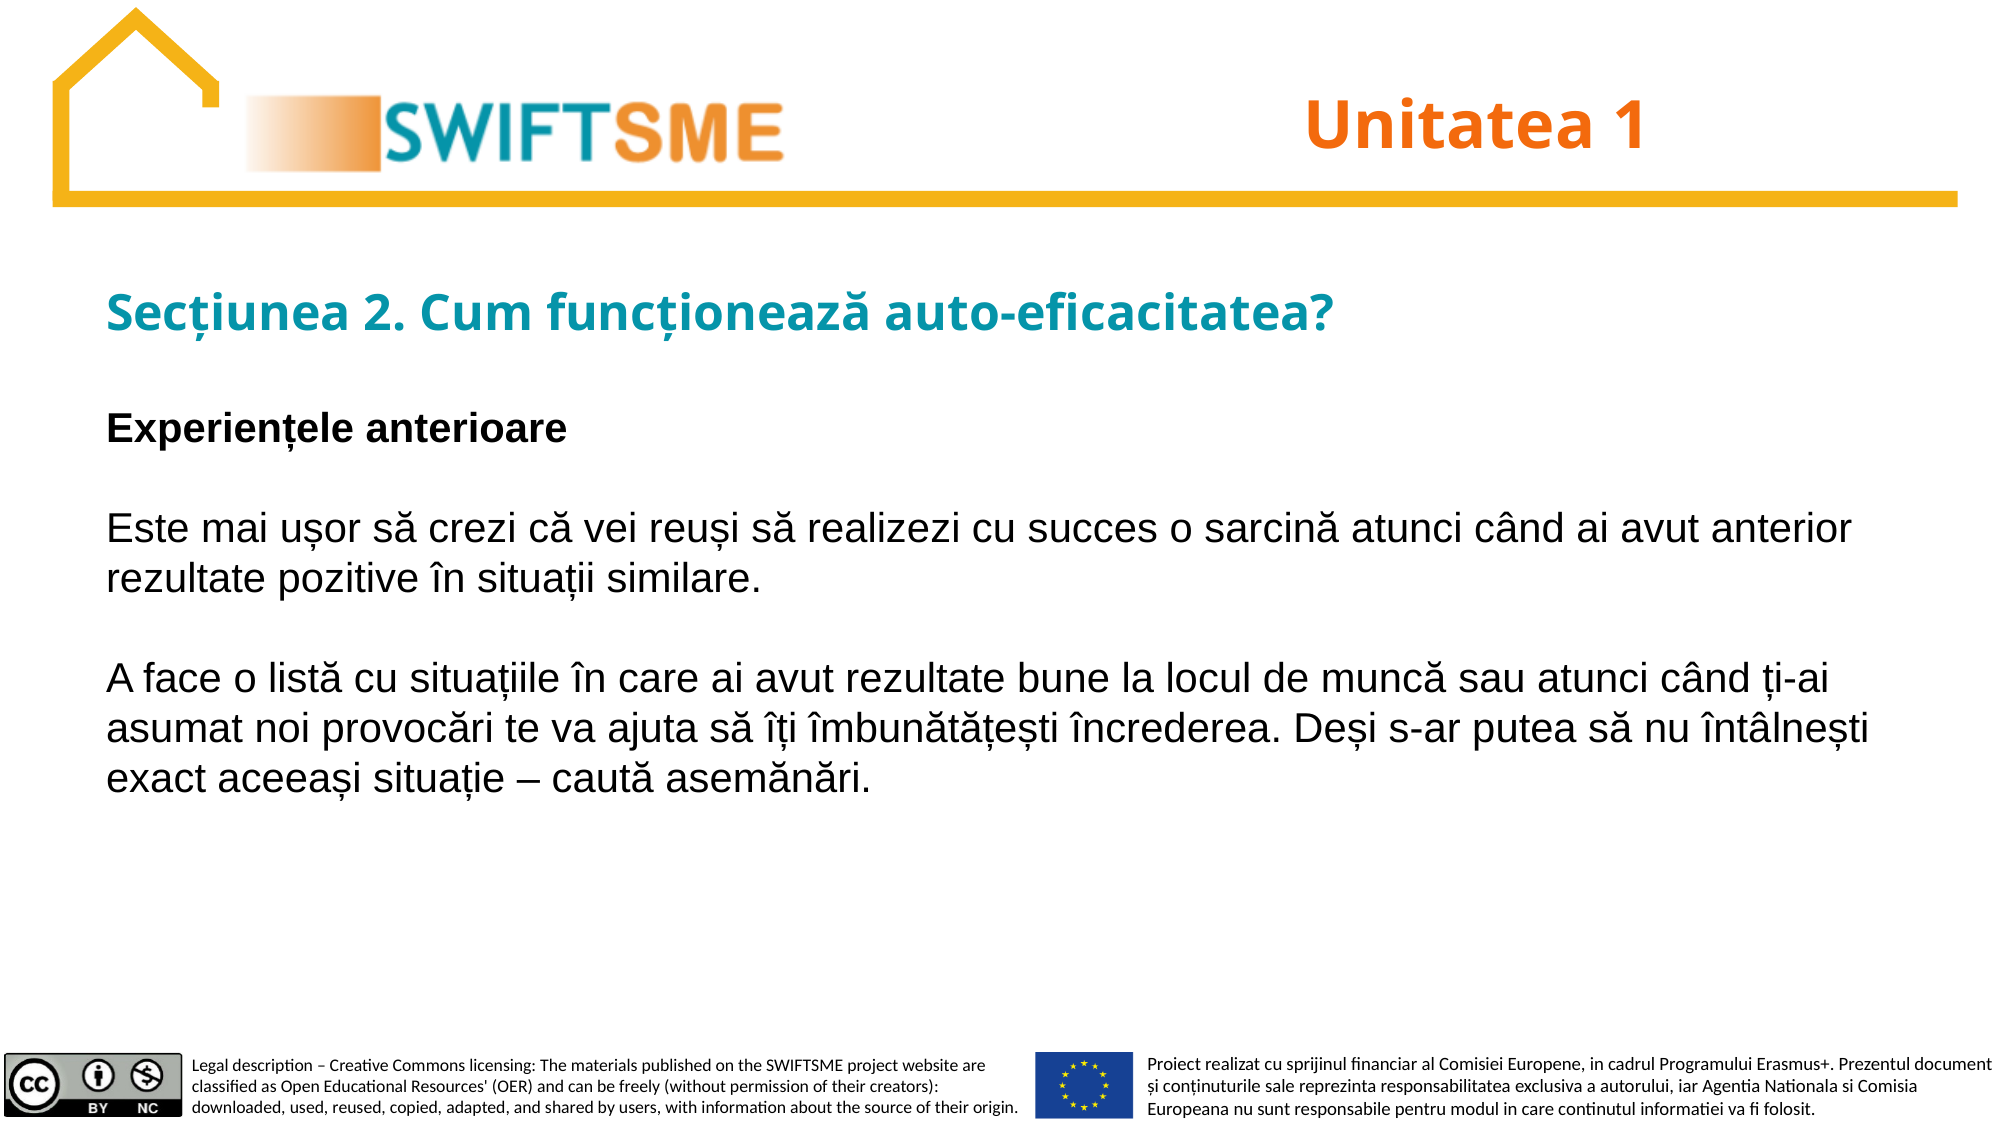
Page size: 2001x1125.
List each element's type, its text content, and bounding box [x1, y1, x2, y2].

text_box Secțiunea 2. Cum funcționează auto-eficacitatea? Experiențele anterioare Este mai ușor să crezi că vei reuși să realizezi cu succes o sarcină atunci când ai avut anterior rezultate pozitive în situații similare. A face o listă cu situațiile în care ai avut rezultate bune la locul de muncă sau atunci când ți-ai asumat noi provocări te va ajuta să îți îmbunătățești încrederea. Deși s-ar putea să nu întâlnești exact aceeași situație – caută asemănări. [91, 273, 1909, 919]
picture [1035, 1052, 1138, 1119]
text_box Legal description – Creative Commons licensing: The materials published on the SWIFTSME project website are classified as Open Educational Resources' (OER) and can be freely (without permission of their creators): downloaded, used, reused, copied, adapted, and shared by users, with information about the source of their origin. [176, 1045, 1043, 1125]
text_box Proiect realizat cu sprijinul financiar al Comisiei Europene, in cadrul Programului Erasmus+. Prezentul document și conținuturile sale reprezinta responsabilitatea exclusiva a autorului, iar Agentia Nationala si Comisia Europeana nu sunt responsabile pentru modul in care continutul informatiei va fi folosit. [1132, 1044, 2000, 1125]
picture [231, 80, 799, 187]
picture [4, 1052, 183, 1117]
text_box Unitatea 1 [1288, 73, 1943, 169]
